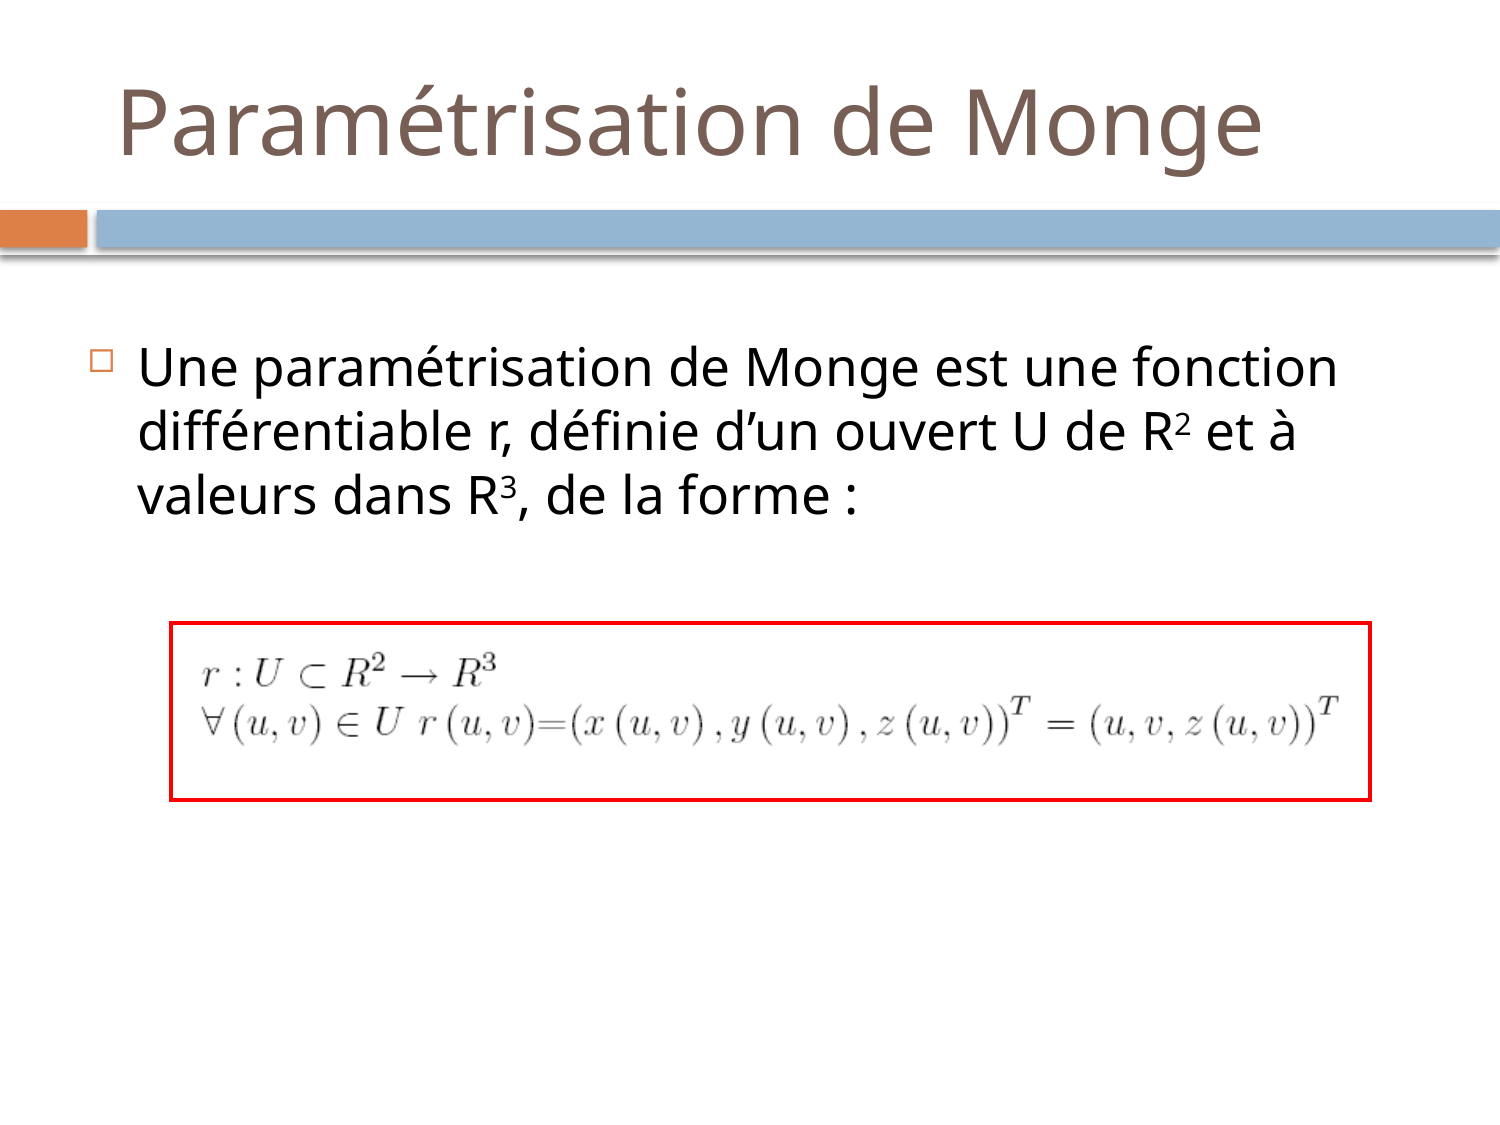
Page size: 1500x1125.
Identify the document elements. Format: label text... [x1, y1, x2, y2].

text_box [171, 622, 1370, 800]
title Paramétrisation de Monge [100, 37, 1438, 200]
list Une paramétrisation de Monge est une fonction différentiable r, définie d’un ouvert U de R2 et à valeurs dans R3, de la forme : [72, 326, 1433, 533]
picture [188, 646, 1346, 774]
